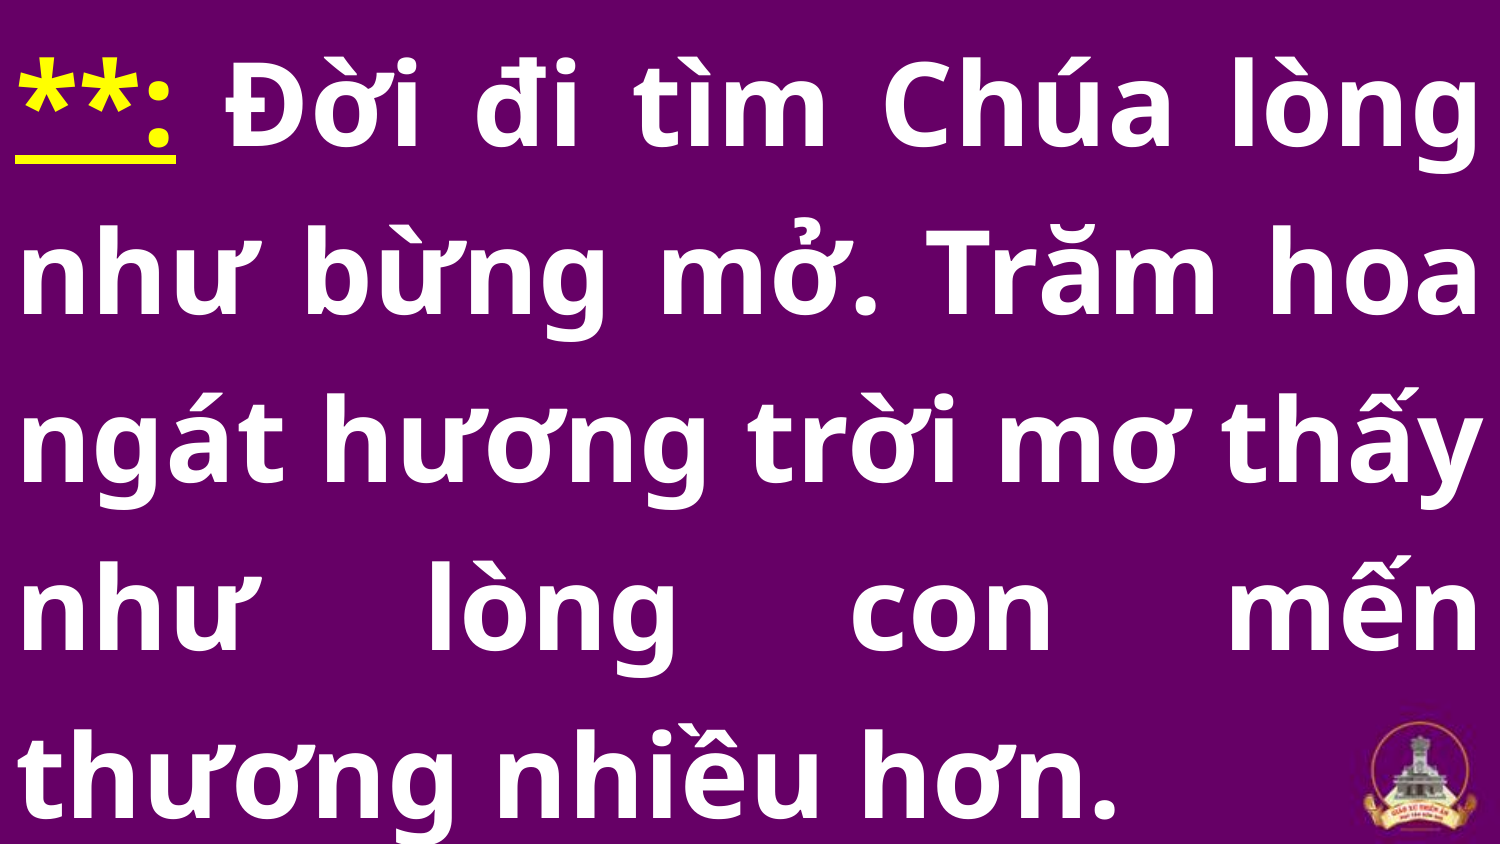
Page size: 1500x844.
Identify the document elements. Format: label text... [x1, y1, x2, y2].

title **: Đời đi tìm Chúa lòng như bừng mở. Trăm hoa ngát hương trời mơ thấy như lòng con mến thương nhiều hơn. [0, 0, 1500, 844]
